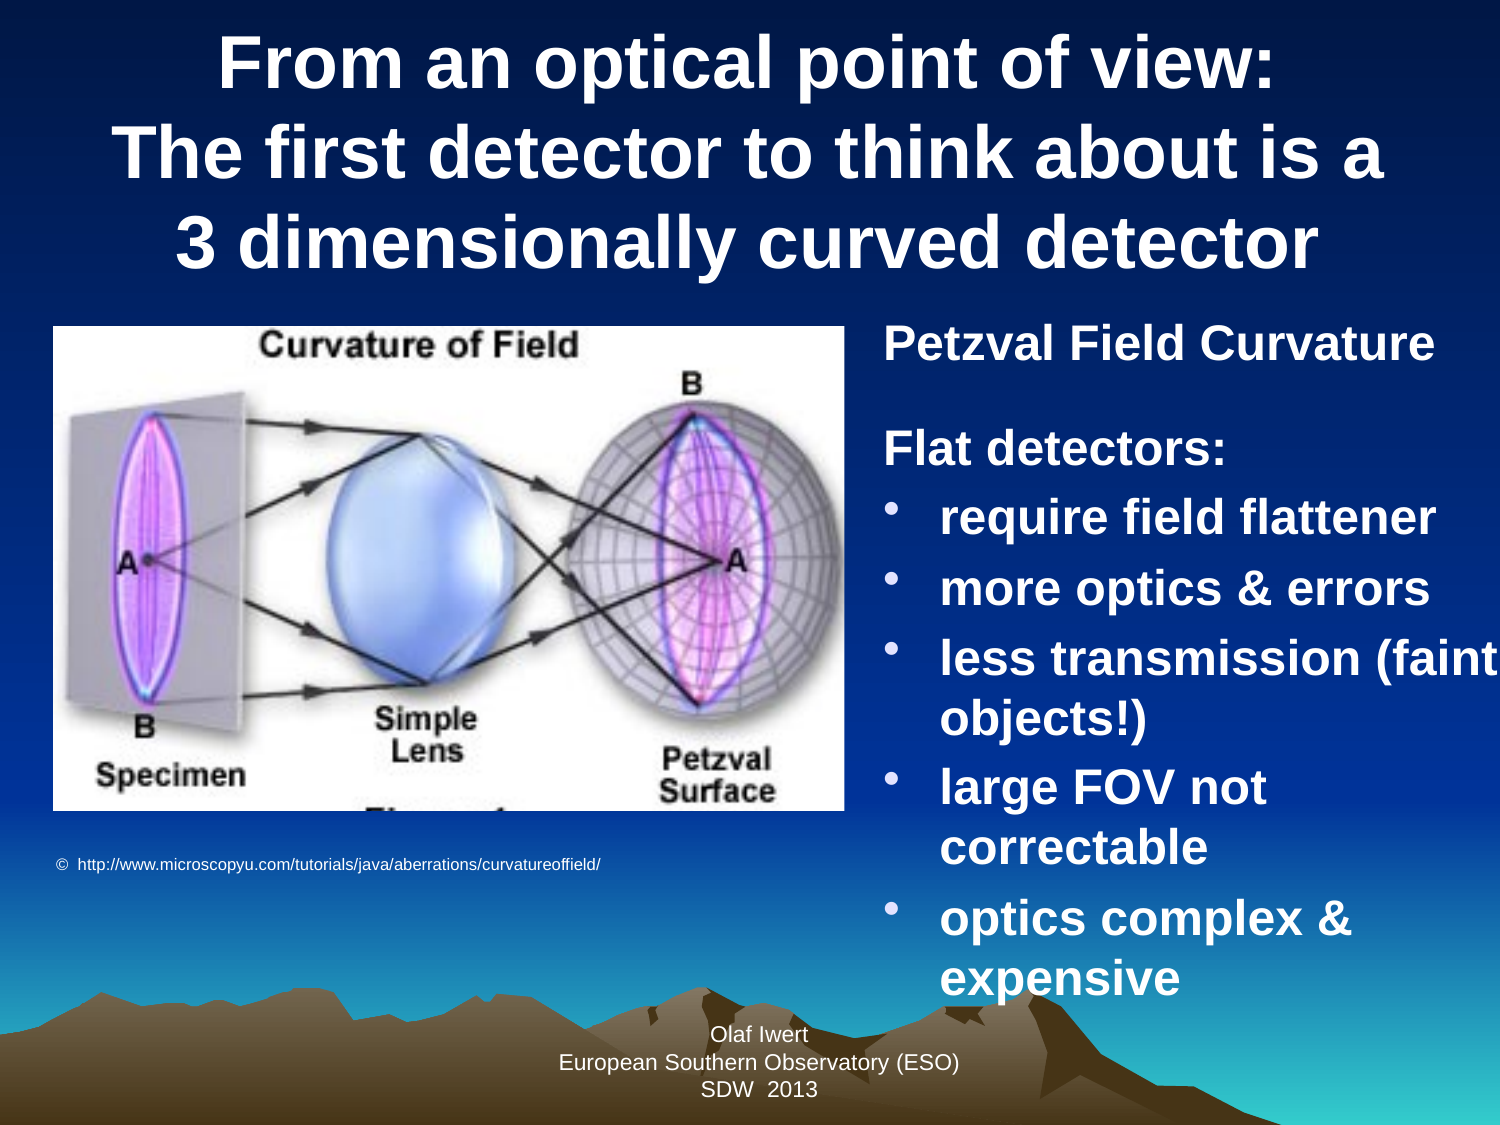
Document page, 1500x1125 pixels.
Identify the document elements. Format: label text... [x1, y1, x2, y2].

list Petzval Field Curvature Flat detectors: require field flattener more optics & errors less transmission (faint objects!) large FOV not correctable optics complex & expensive [867, 302, 1500, 752]
title From an optical point of view: The first detector to think about is a 3 dimensionally curved detector [73, 54, 1424, 243]
picture [52, 326, 845, 811]
text_box © http://www.microscopyu.com/tutorials/java/aberrations/curvatureoffield/ [41, 845, 792, 881]
